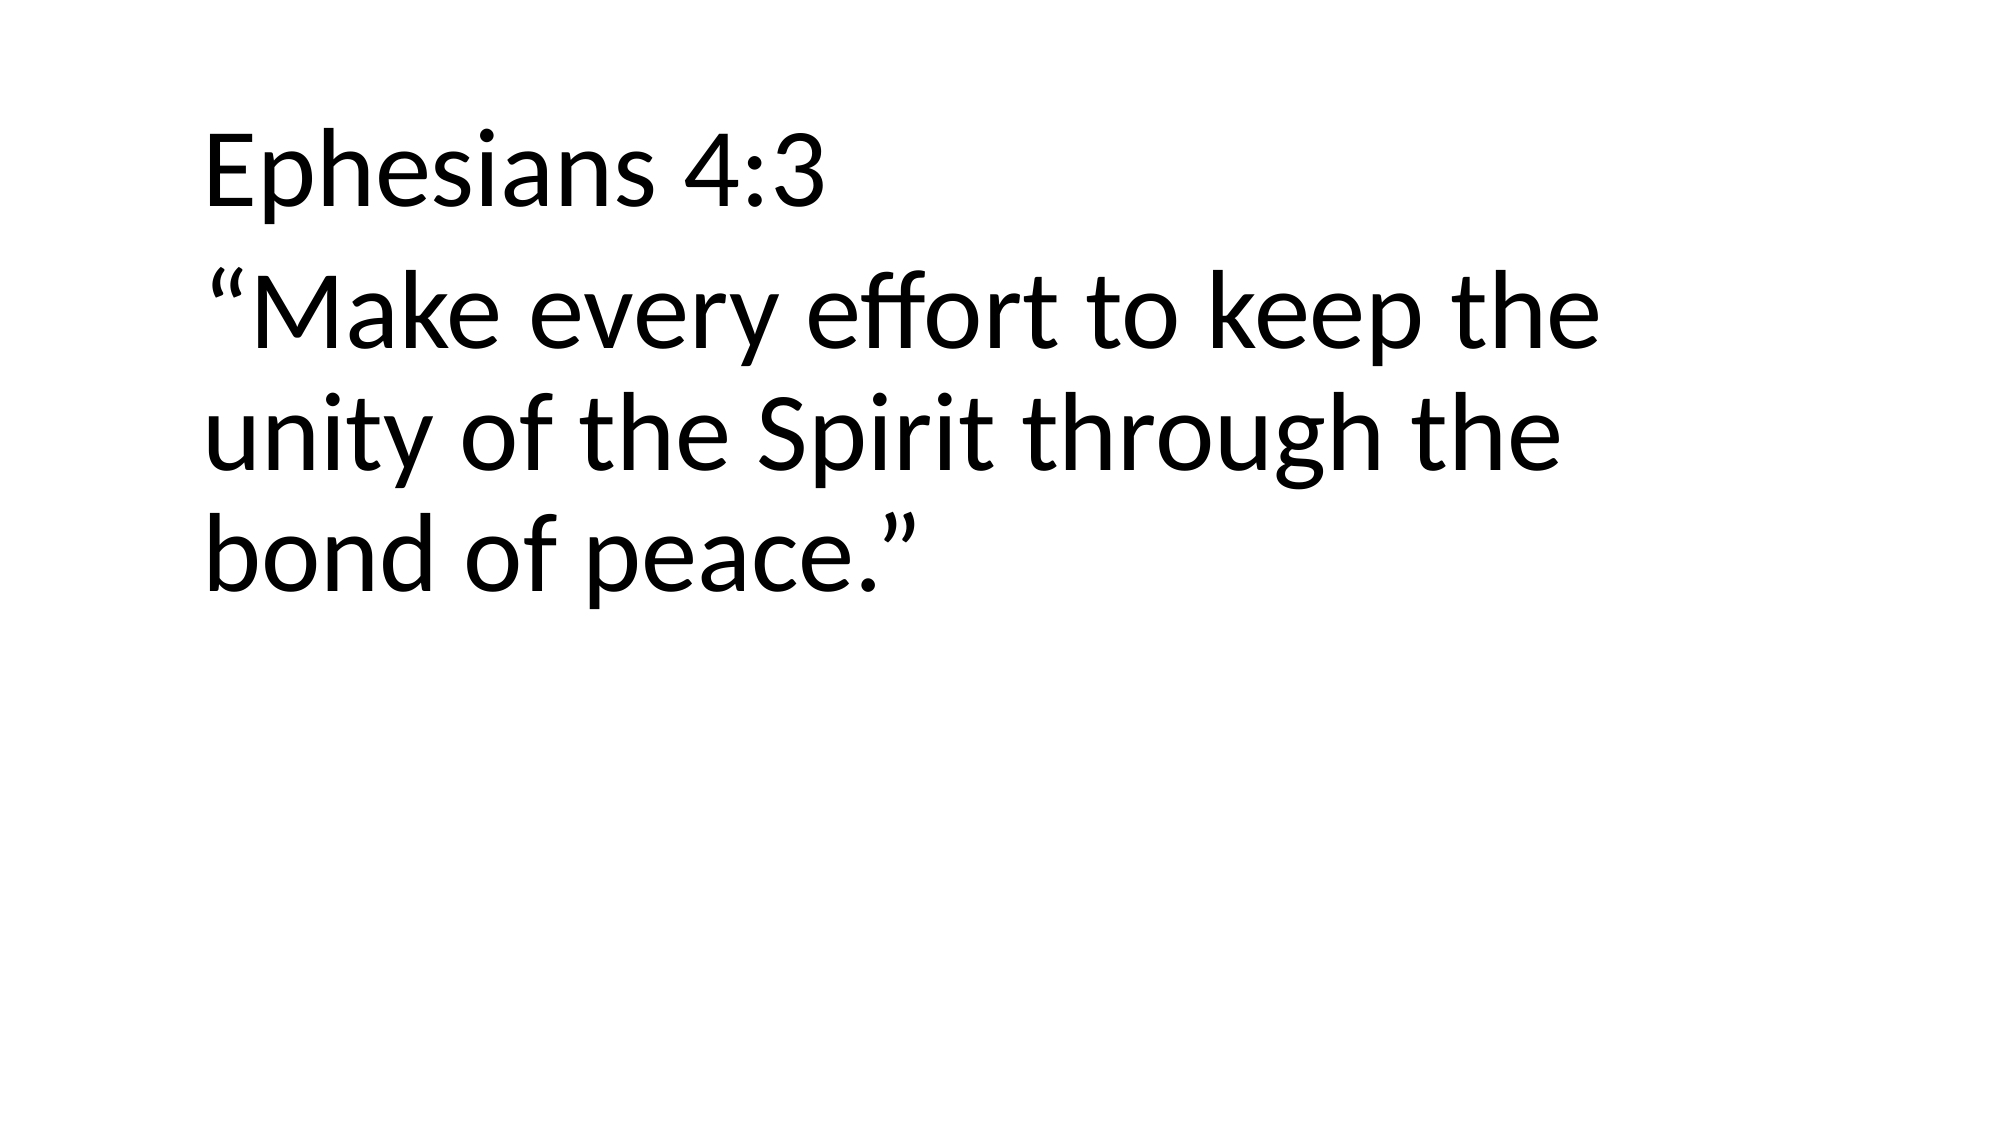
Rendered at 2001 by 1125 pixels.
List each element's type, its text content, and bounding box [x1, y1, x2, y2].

list Ephesians 4:3 “Make every effort to keep the unity of the Spirit through the bond of peace.” [187, 101, 1813, 950]
